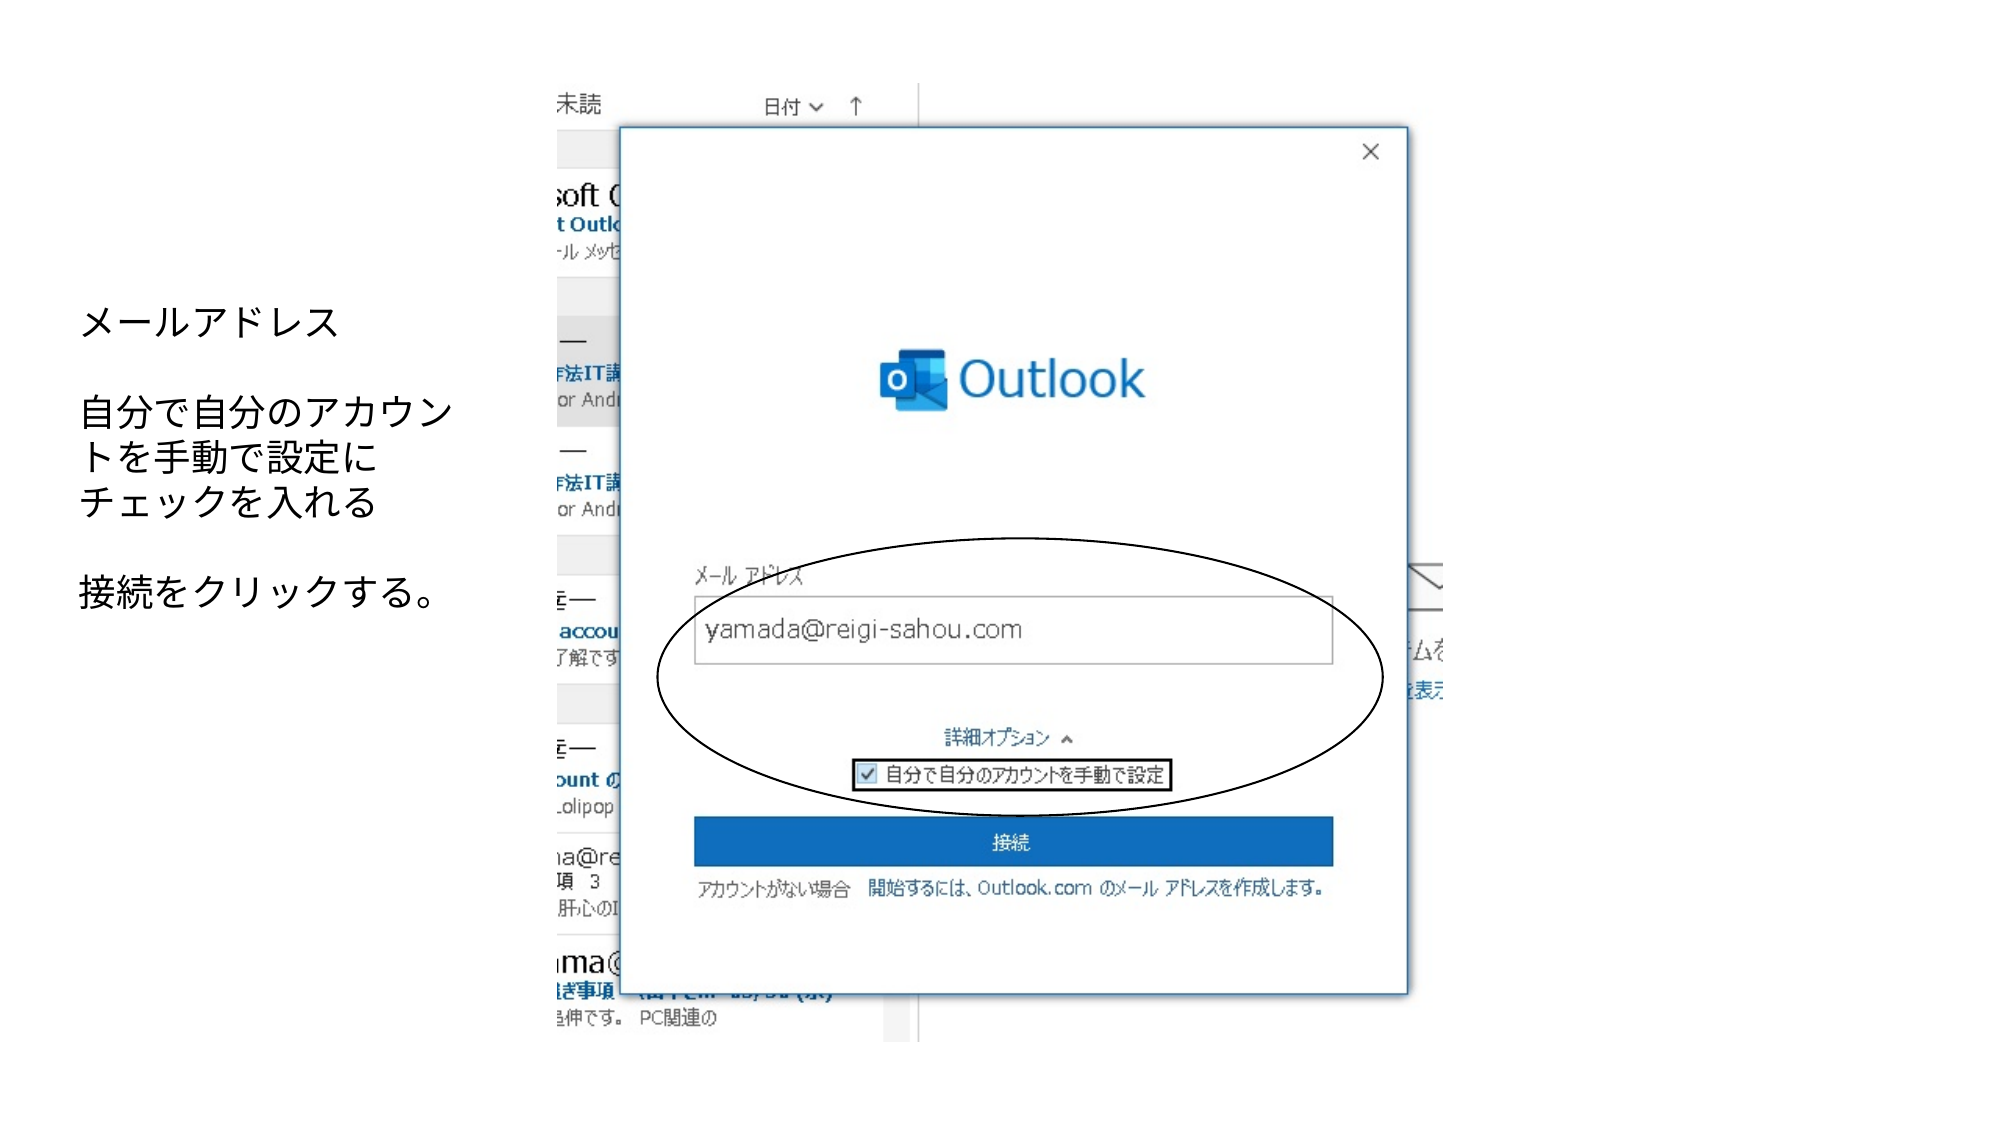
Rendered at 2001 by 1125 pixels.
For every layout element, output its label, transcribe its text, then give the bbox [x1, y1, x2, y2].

picture [556, 83, 1443, 1042]
text_box メールアドレス 自分で自分のアカウントを手動で設定にチェックを入れる 接続をクリックする。 [63, 291, 469, 622]
